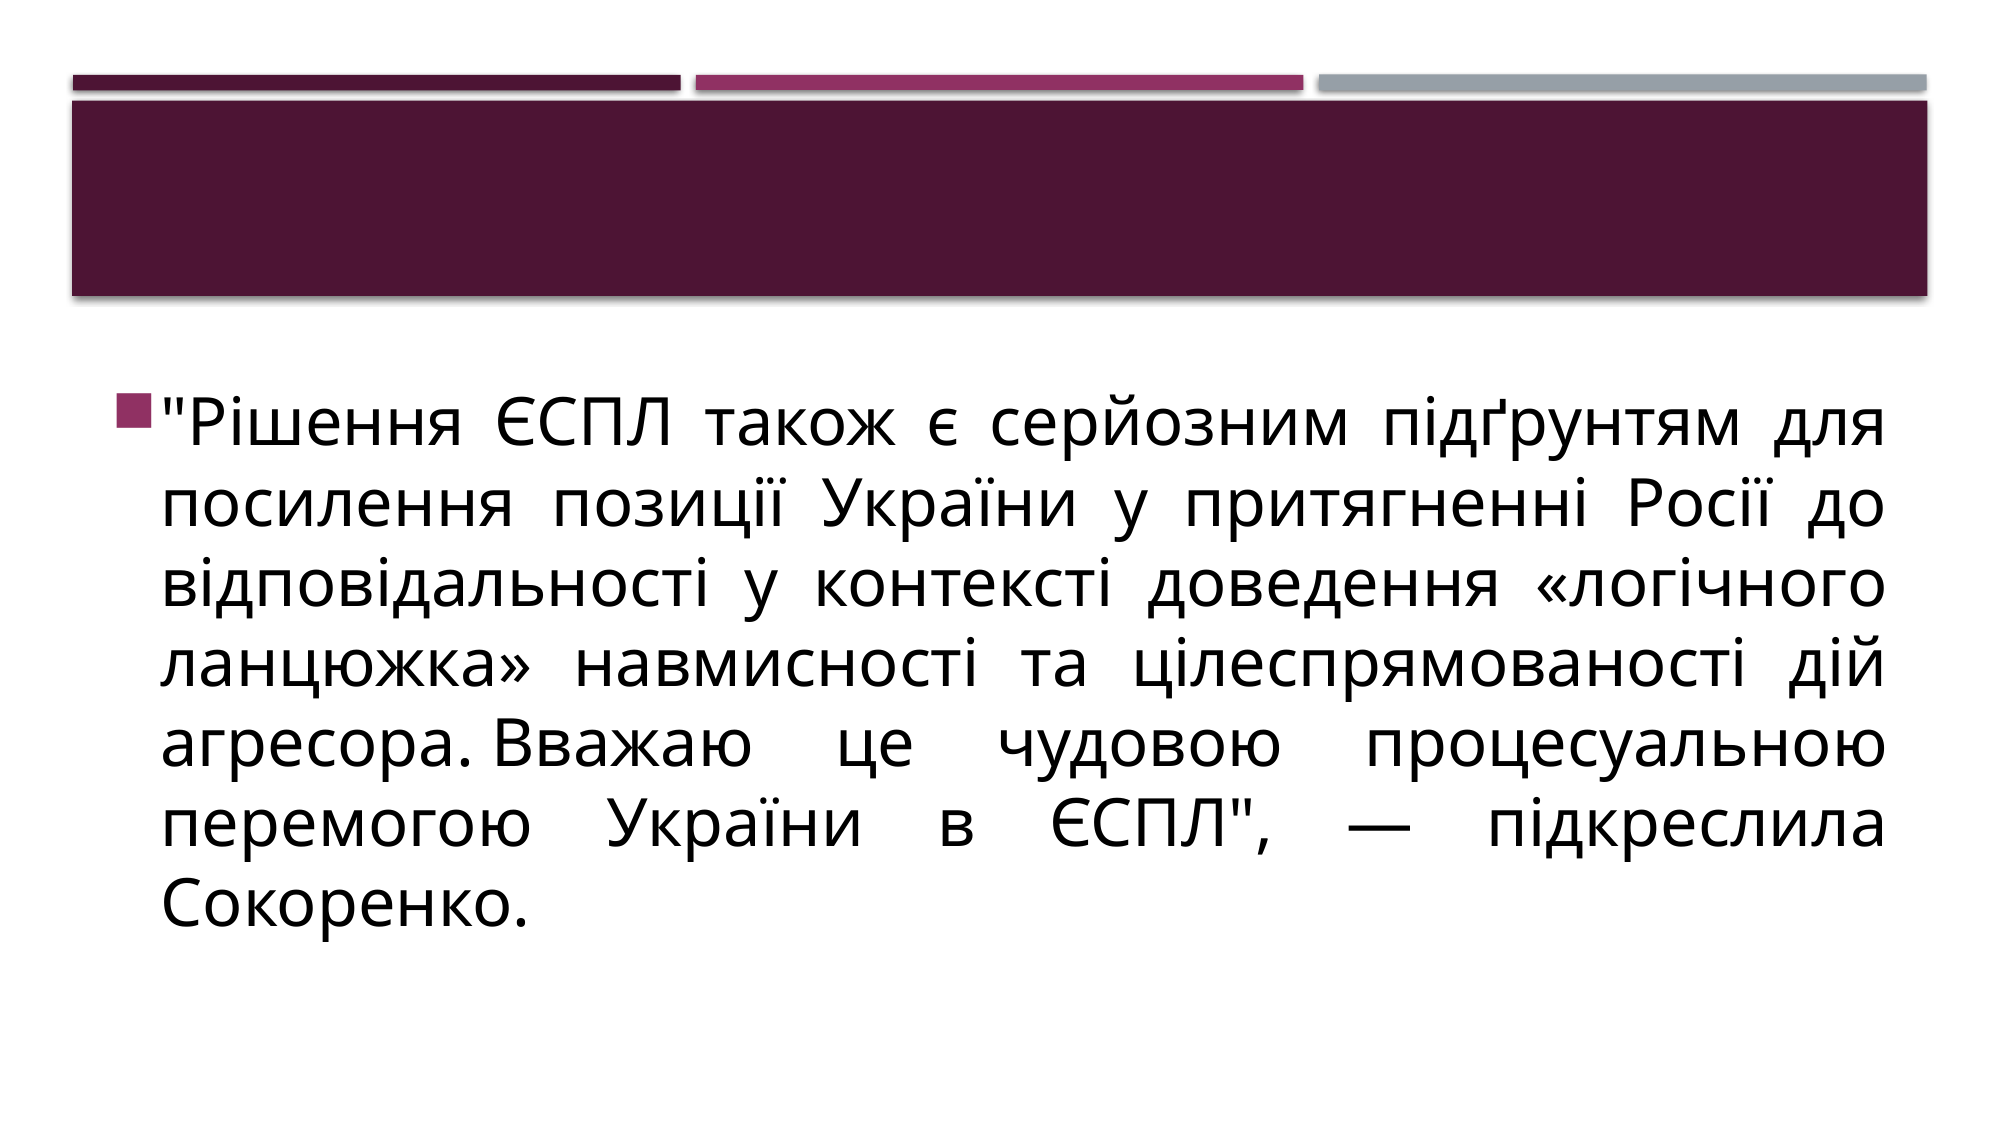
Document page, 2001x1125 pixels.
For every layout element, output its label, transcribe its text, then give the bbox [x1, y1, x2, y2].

list "Рішення ЄСПЛ також є серйозним підґрунтям для посилення позиції України у притягненні Росії до відповідальності у контексті доведення «логічного ланцюжка» навмисності та цілеспрямованості дій агресора. Вважаю це чудовою процесуальною перемогою України в ЄСПЛ", — підкреслила Сокоренко. [95, 357, 1905, 962]
